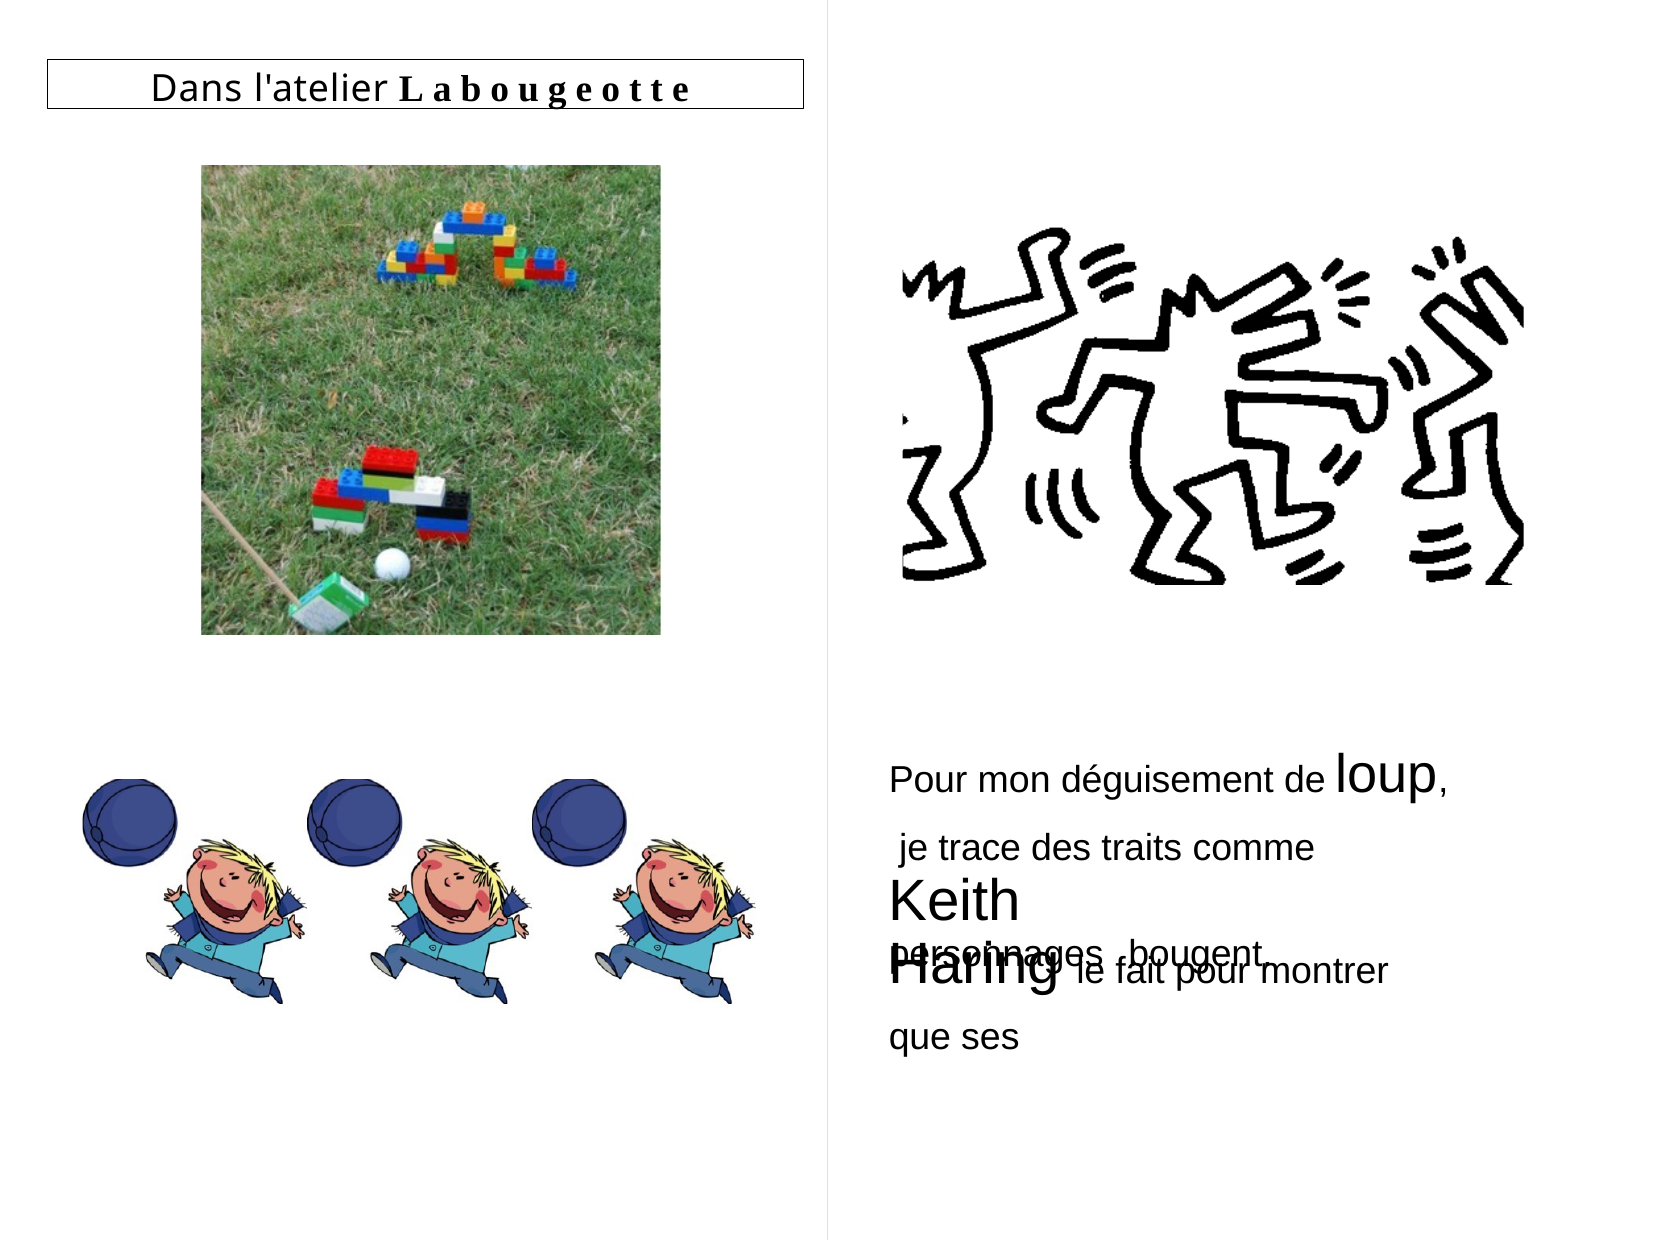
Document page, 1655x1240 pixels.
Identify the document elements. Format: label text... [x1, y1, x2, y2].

text_box [82, 779, 756, 1004]
text_box Dans l'atelier Labougeotte [47, 58, 804, 109]
text_box [902, 212, 1524, 585]
text_box Pour mon déguisement de loup, je trace des traits comme Keith Haring le fait pour montrer que ses [886, 739, 1530, 1057]
text_box [200, 165, 662, 635]
text_box personnages bougent. [886, 930, 1275, 974]
